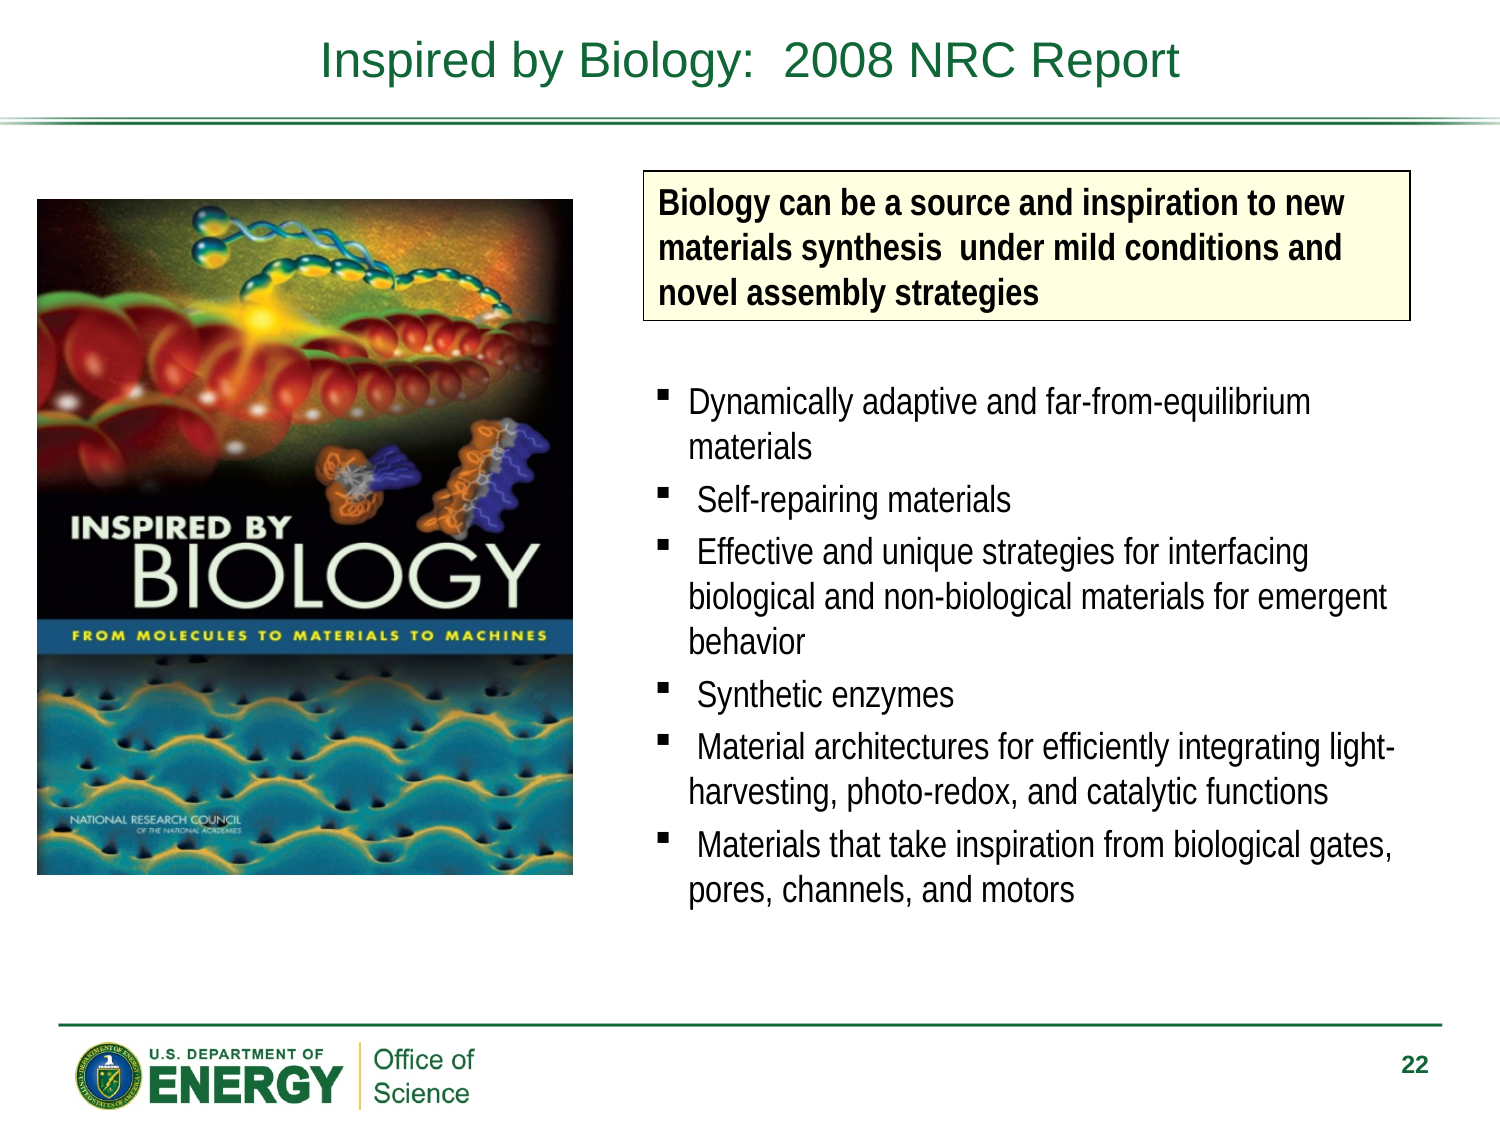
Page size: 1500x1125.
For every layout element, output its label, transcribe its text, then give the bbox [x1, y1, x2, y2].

title Inspired by Biology: 2008 NRC Report [0, 0, 1500, 152]
text_box 22 [1380, 1041, 1443, 1102]
picture [0, 152, 1500, 1125]
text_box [572, 170, 1436, 1006]
